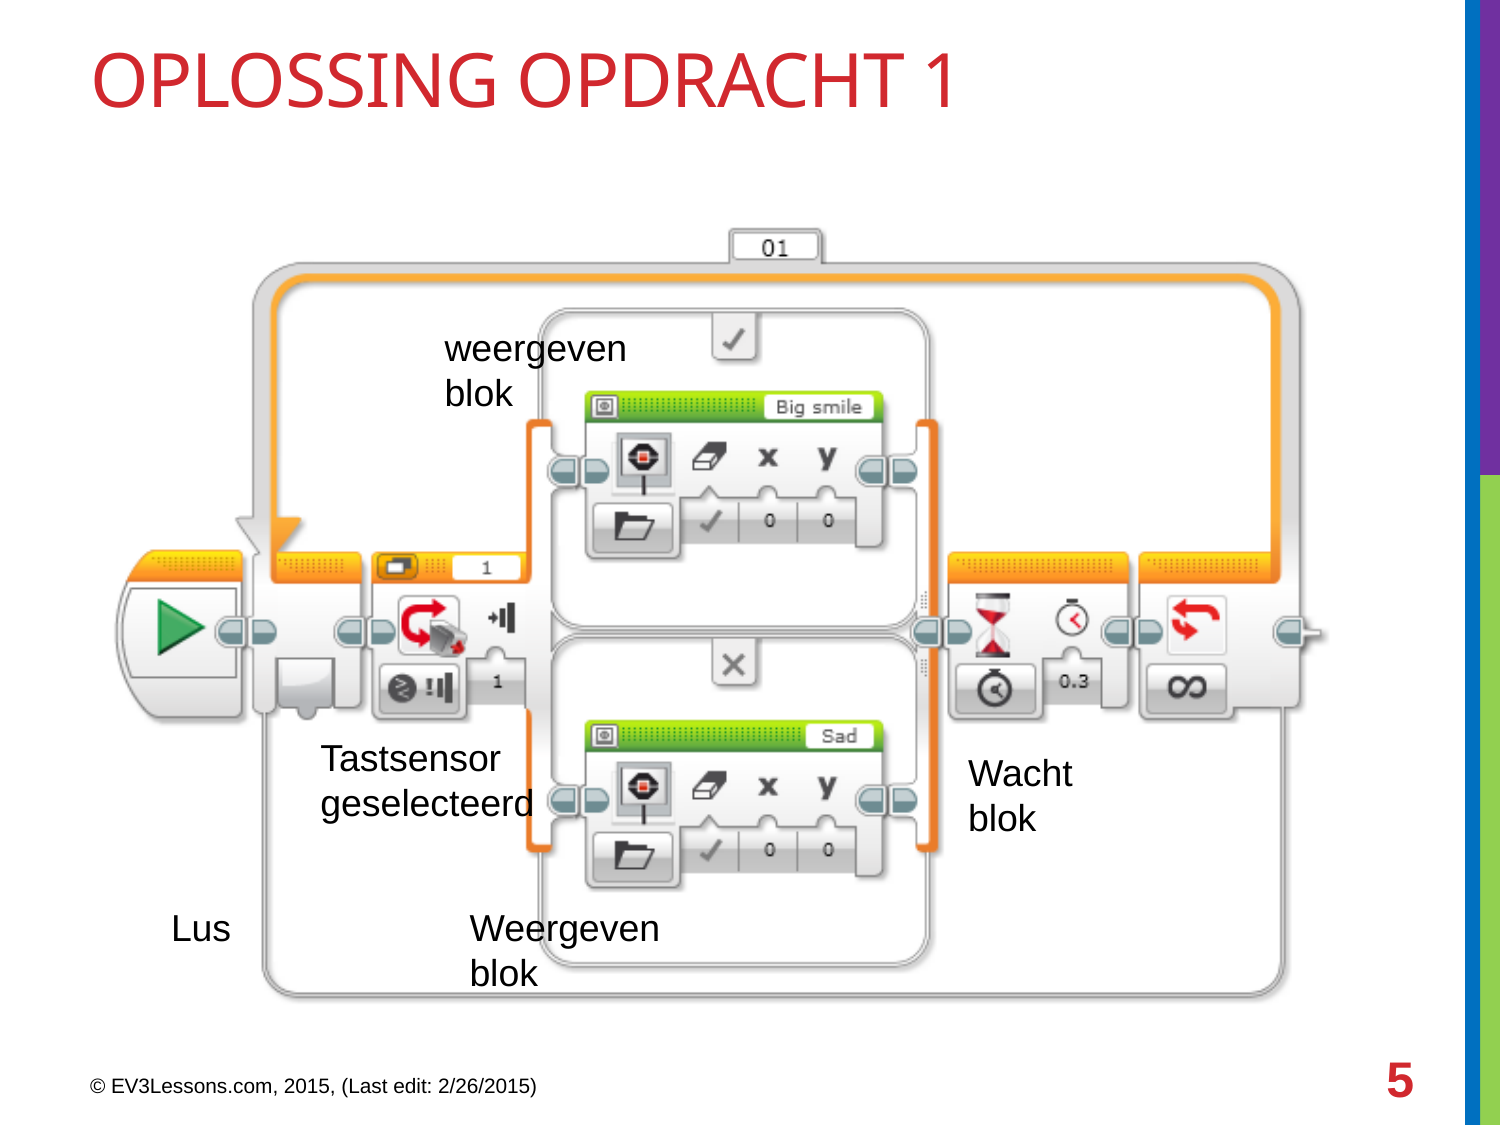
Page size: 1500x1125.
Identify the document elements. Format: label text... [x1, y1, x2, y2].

slide_number 5 [1371, 1047, 1469, 1108]
picture [74, 202, 1342, 1026]
title Oplossing opdracht 1 [75, 25, 1428, 250]
footer © EV3Lessons.com, 2015, (Last edit: 2/26/2015) [75, 1065, 638, 1112]
